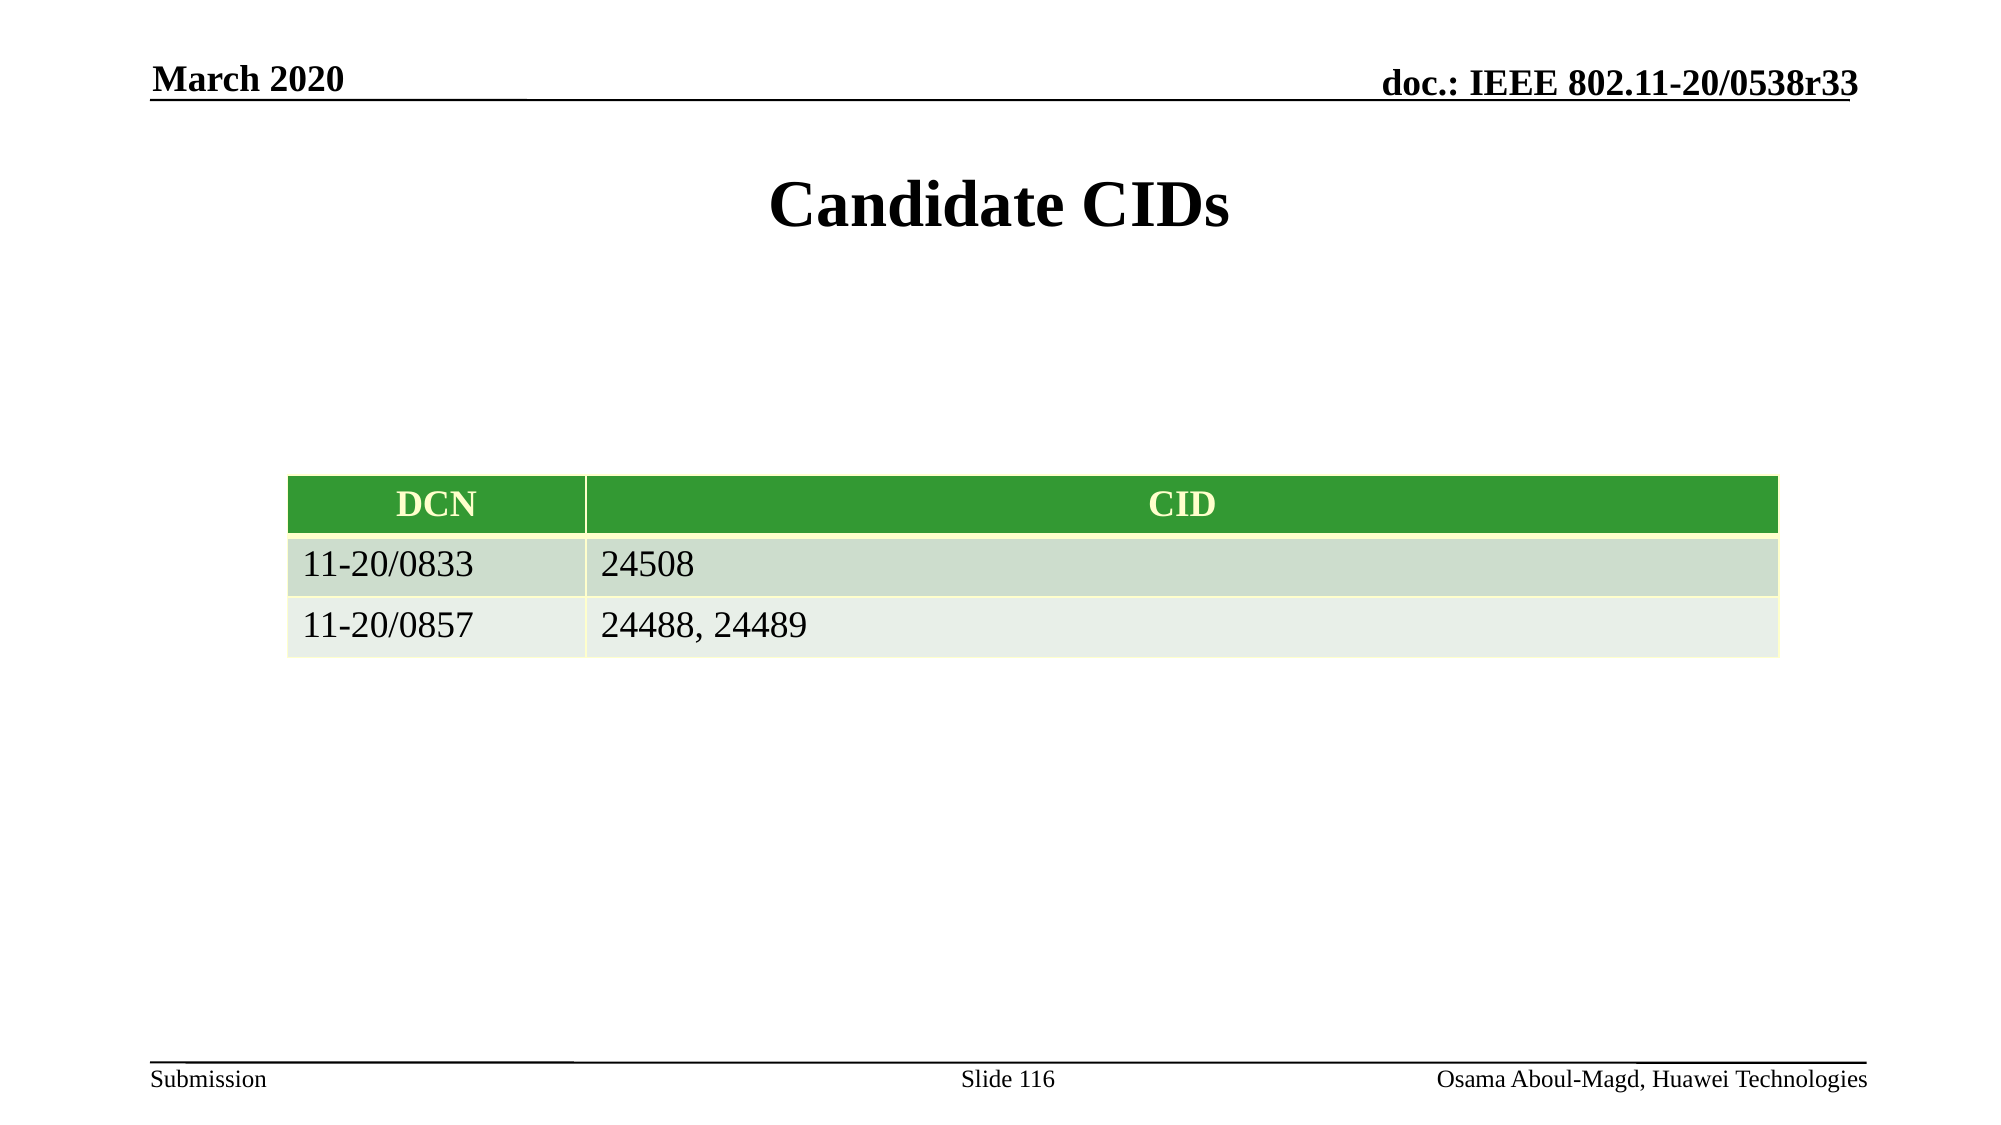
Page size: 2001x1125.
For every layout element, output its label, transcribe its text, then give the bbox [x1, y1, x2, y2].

slide_number Slide 116 [950, 1061, 1067, 1123]
table_cell 24488, 24489 [587, 598, 1778, 657]
table_cell 24508 [587, 539, 1778, 596]
title Candidate CIDs [149, 112, 1850, 288]
table_cell 11-20/0833 [288, 539, 585, 596]
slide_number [152, 54, 563, 100]
table_header CID [587, 476, 1778, 533]
table_cell 11-20/0857 [288, 598, 585, 657]
footer Osama Aboul-Magd, Huawei Technologies [1171, 1061, 1869, 1093]
table_header DCN [288, 476, 585, 533]
